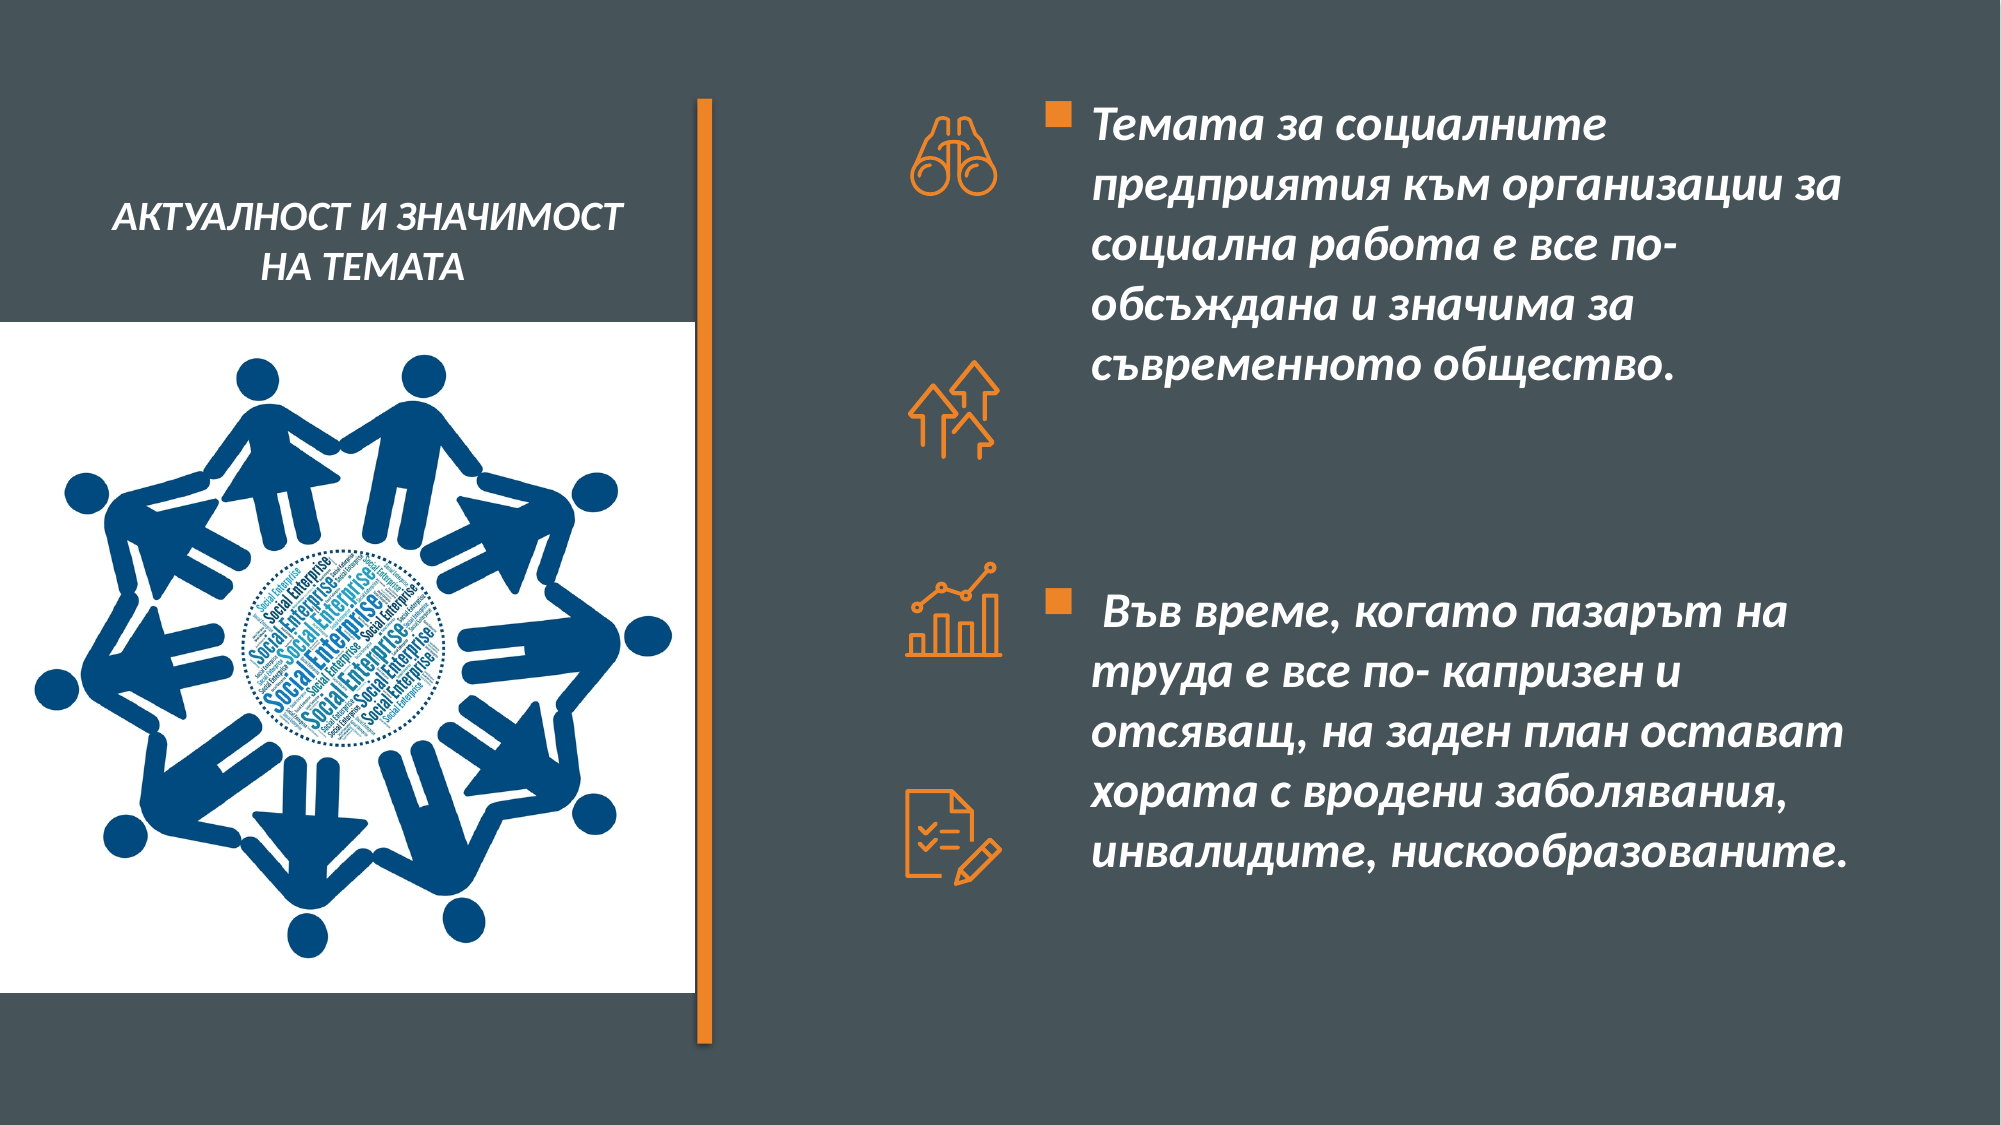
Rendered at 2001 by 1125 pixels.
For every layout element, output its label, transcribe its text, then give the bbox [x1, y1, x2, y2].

title Актуалност и значимост на темата [70, 63, 665, 320]
text_box [951, 411, 995, 460]
text_box [907, 383, 959, 459]
text_box [949, 360, 1000, 422]
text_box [904, 788, 1003, 887]
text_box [904, 561, 1004, 658]
picture [0, 321, 695, 993]
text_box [909, 114, 998, 197]
list Темата за социалните предприятия към организации за социална работа е все по- обсъждана и значима за съвременното общество. Във време, когато пазарът на труда е все по- капризен и отсяващ, на заден план остават хората с вродени заболявания, инвалидите, нискообразованите. [1025, 72, 1900, 967]
